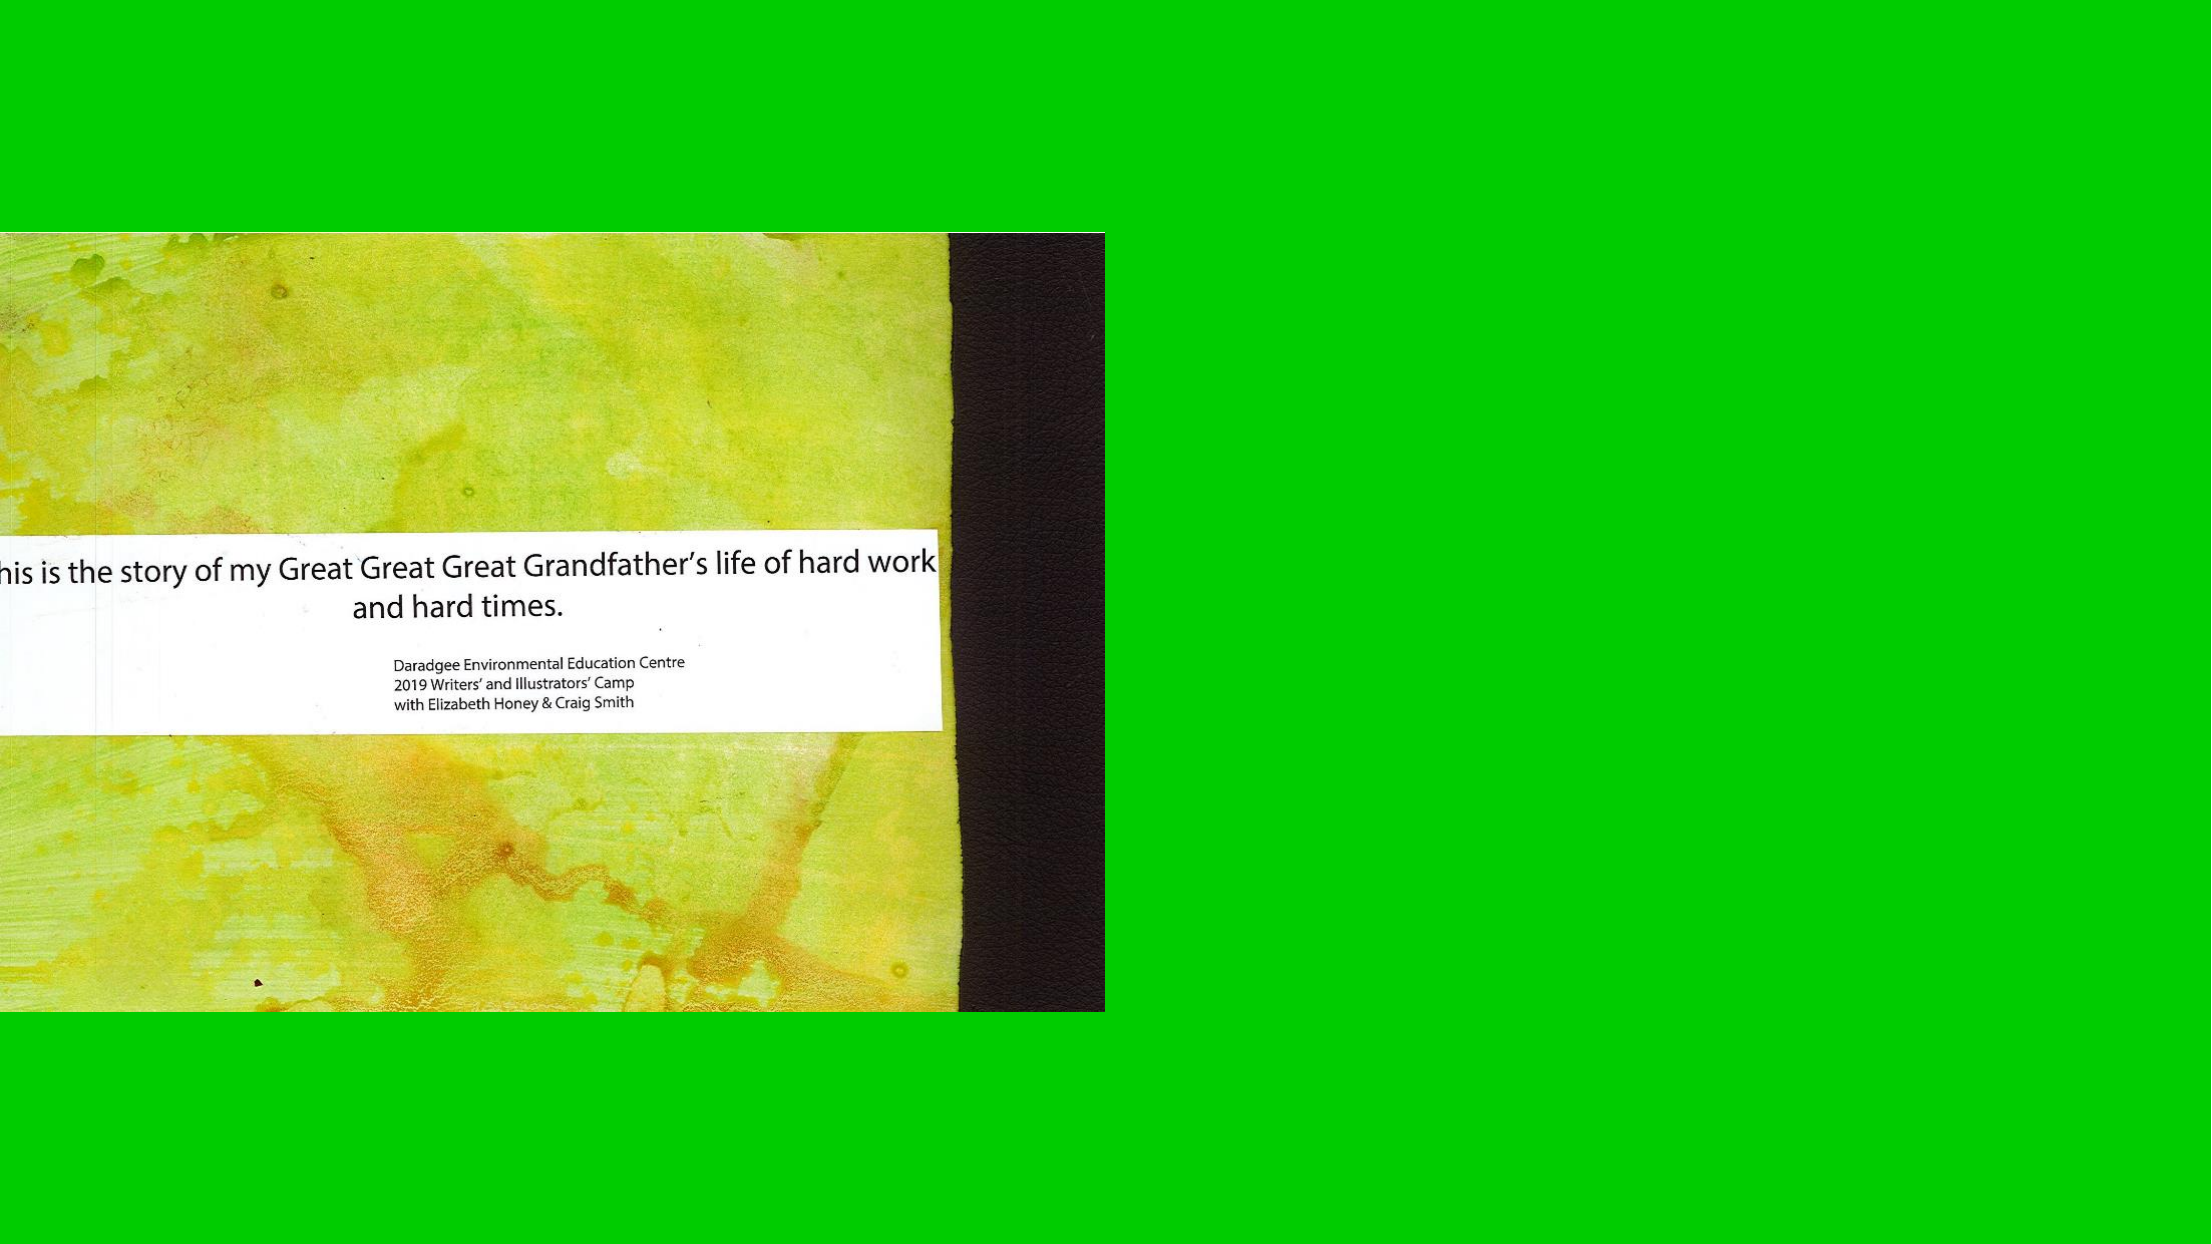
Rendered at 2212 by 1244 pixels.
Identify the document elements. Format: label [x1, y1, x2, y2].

picture [0, 231, 1105, 1012]
